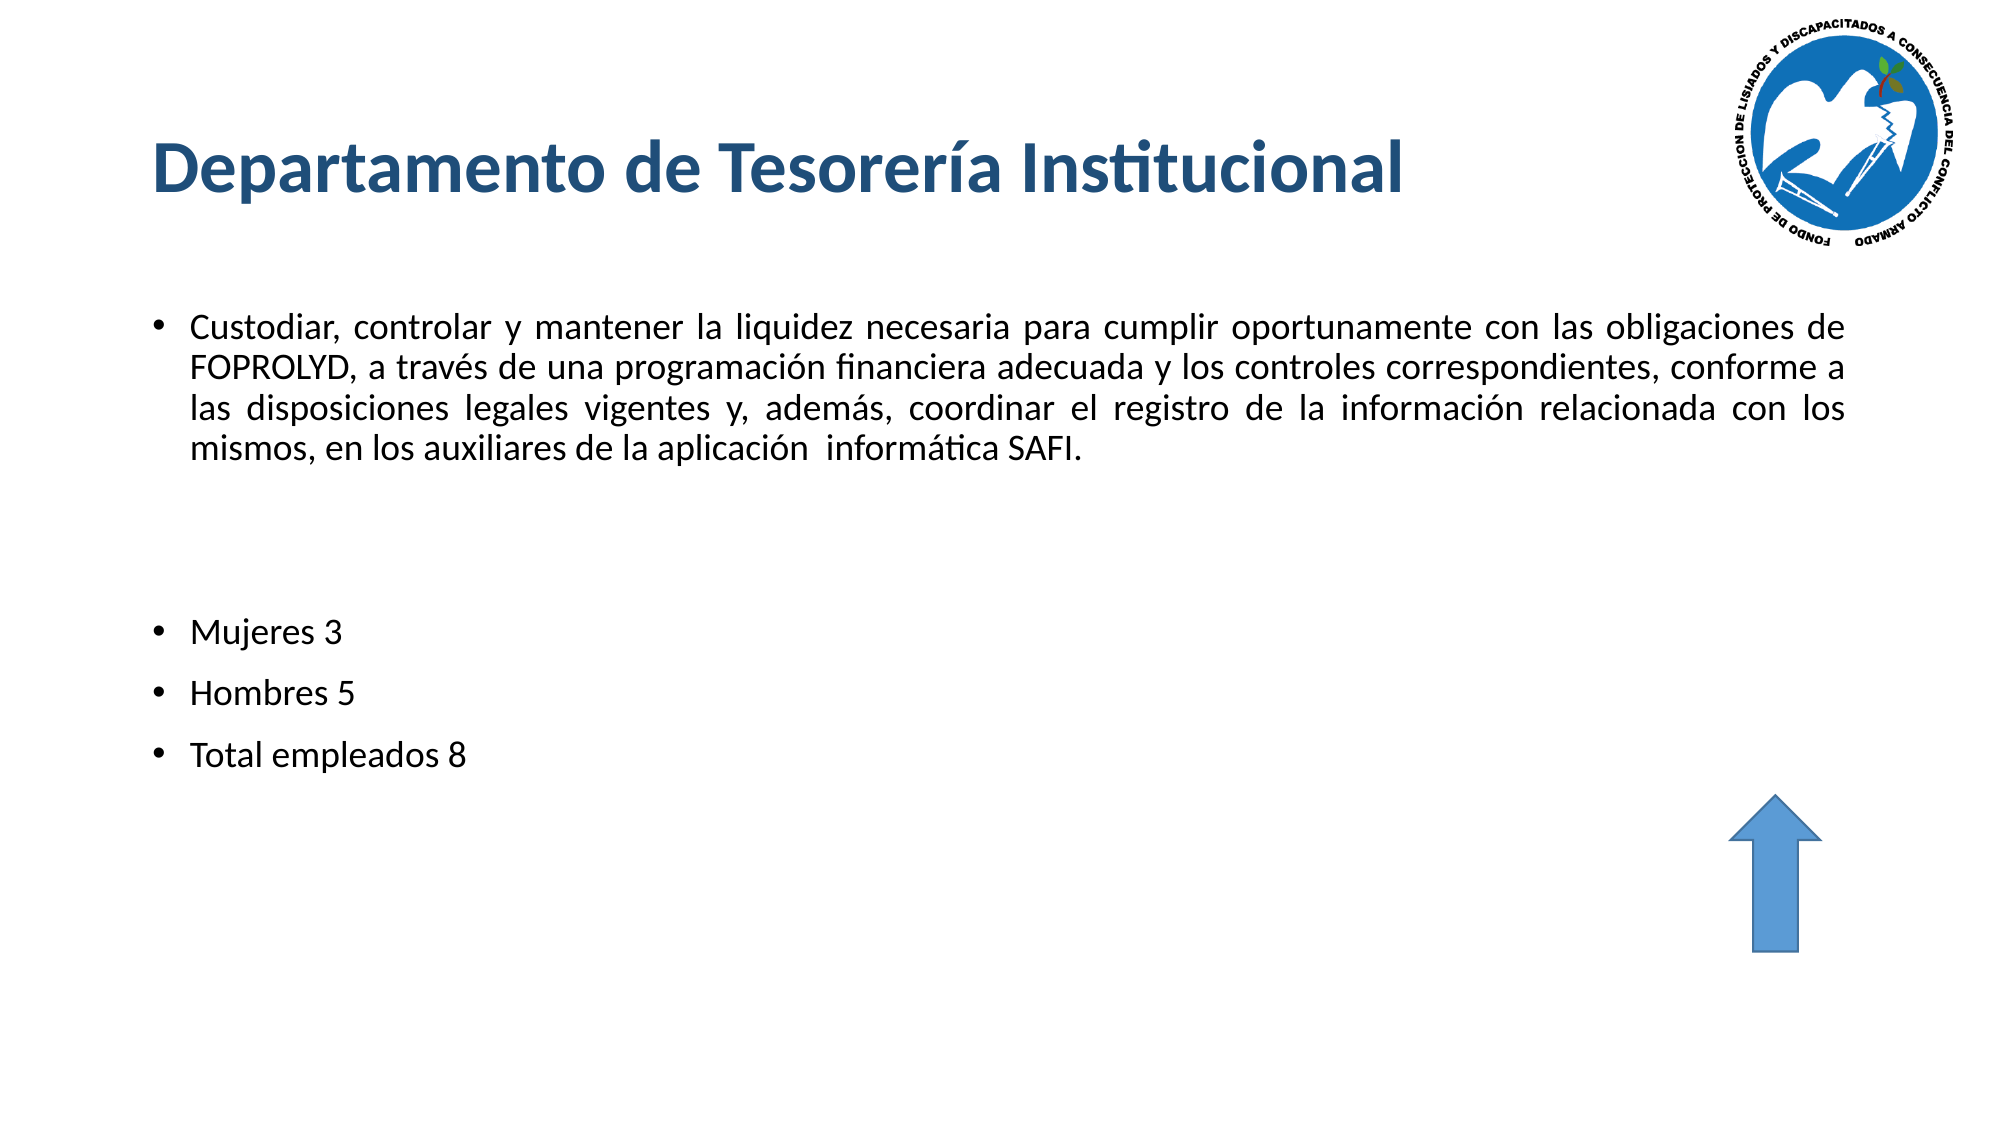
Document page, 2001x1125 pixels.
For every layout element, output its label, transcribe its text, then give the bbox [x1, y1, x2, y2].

title Departamento de Tesorería Institucional [137, 59, 1863, 278]
list Custodiar, controlar y mantener la liquidez necesaria para cumplir oportunamente con las obligaciones de FOPROLYD, a través de una programación financiera adecuada y los controles correspondientes, conforme a las disposiciones legales vigentes y, además, coordinar el registro de la información relacionada con los mismos, en los auxiliares de la aplicación informática SAFI. Mujeres 3 Hombres 5 Total empleados 8 [137, 299, 1863, 1014]
picture [1735, 19, 1953, 246]
text_box [1728, 793, 1823, 953]
